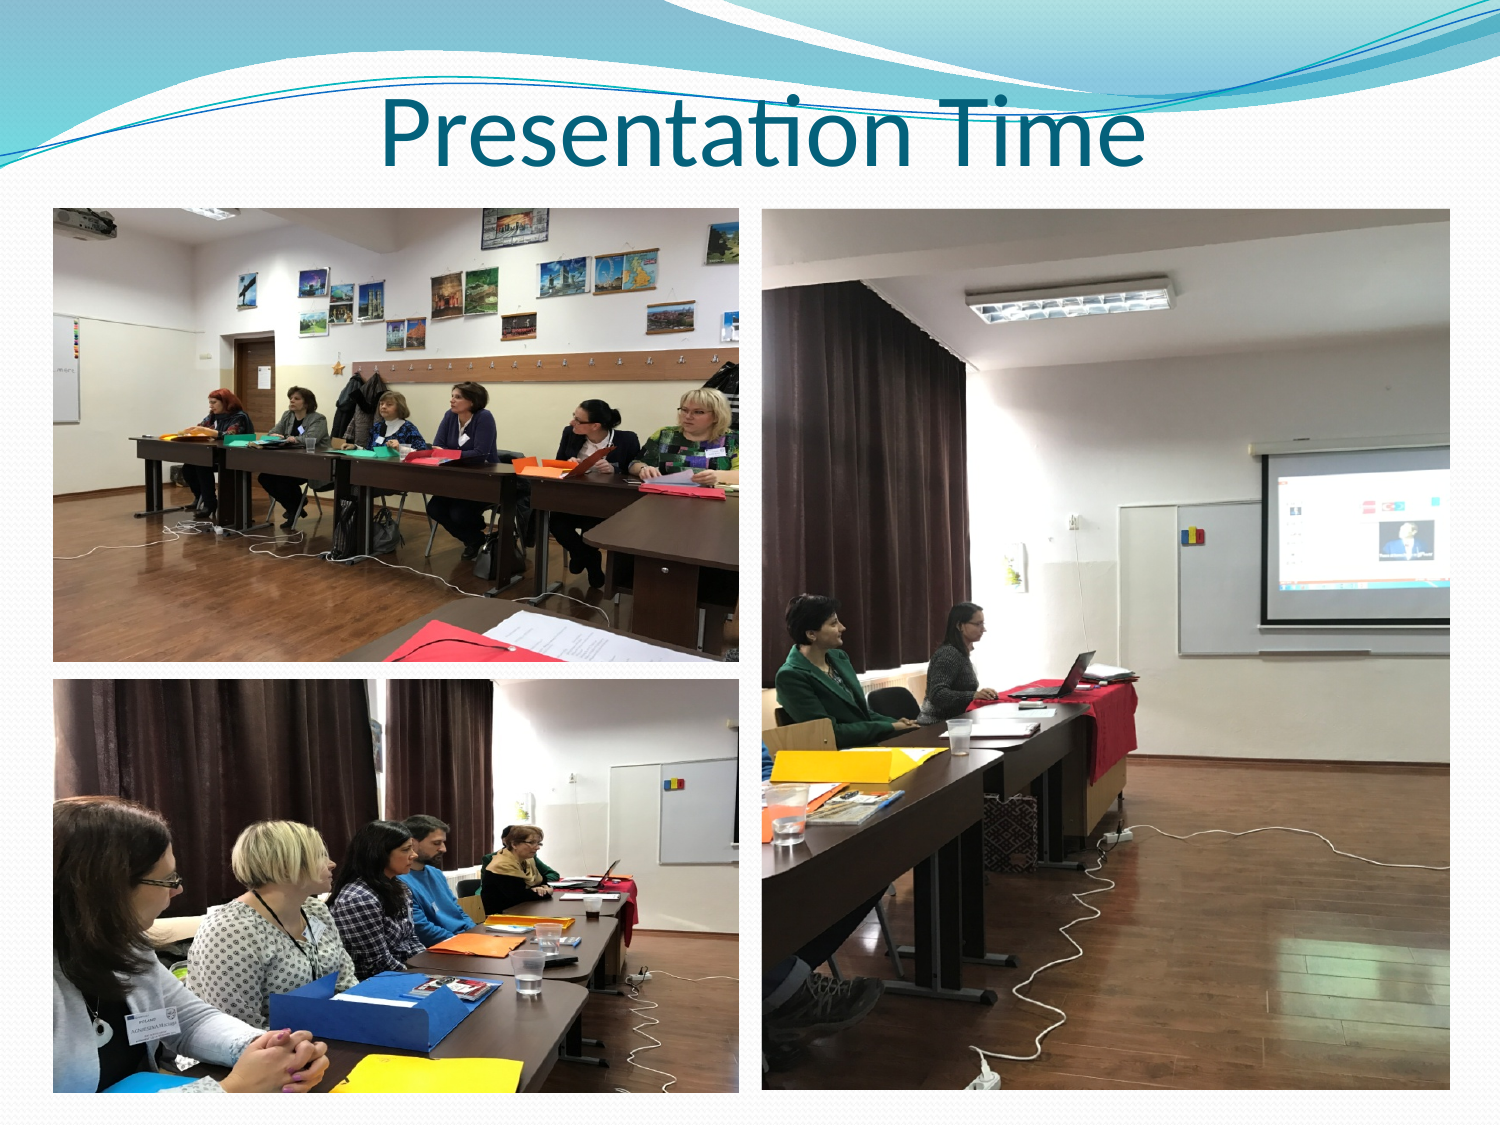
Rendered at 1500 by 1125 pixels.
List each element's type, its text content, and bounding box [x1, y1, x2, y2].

title Presentation Time [88, 0, 1439, 188]
picture [52, 679, 739, 1093]
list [731, 210, 1500, 993]
picture [762, 1004, 1449, 1089]
picture [762, 210, 1449, 304]
picture [52, 207, 739, 663]
